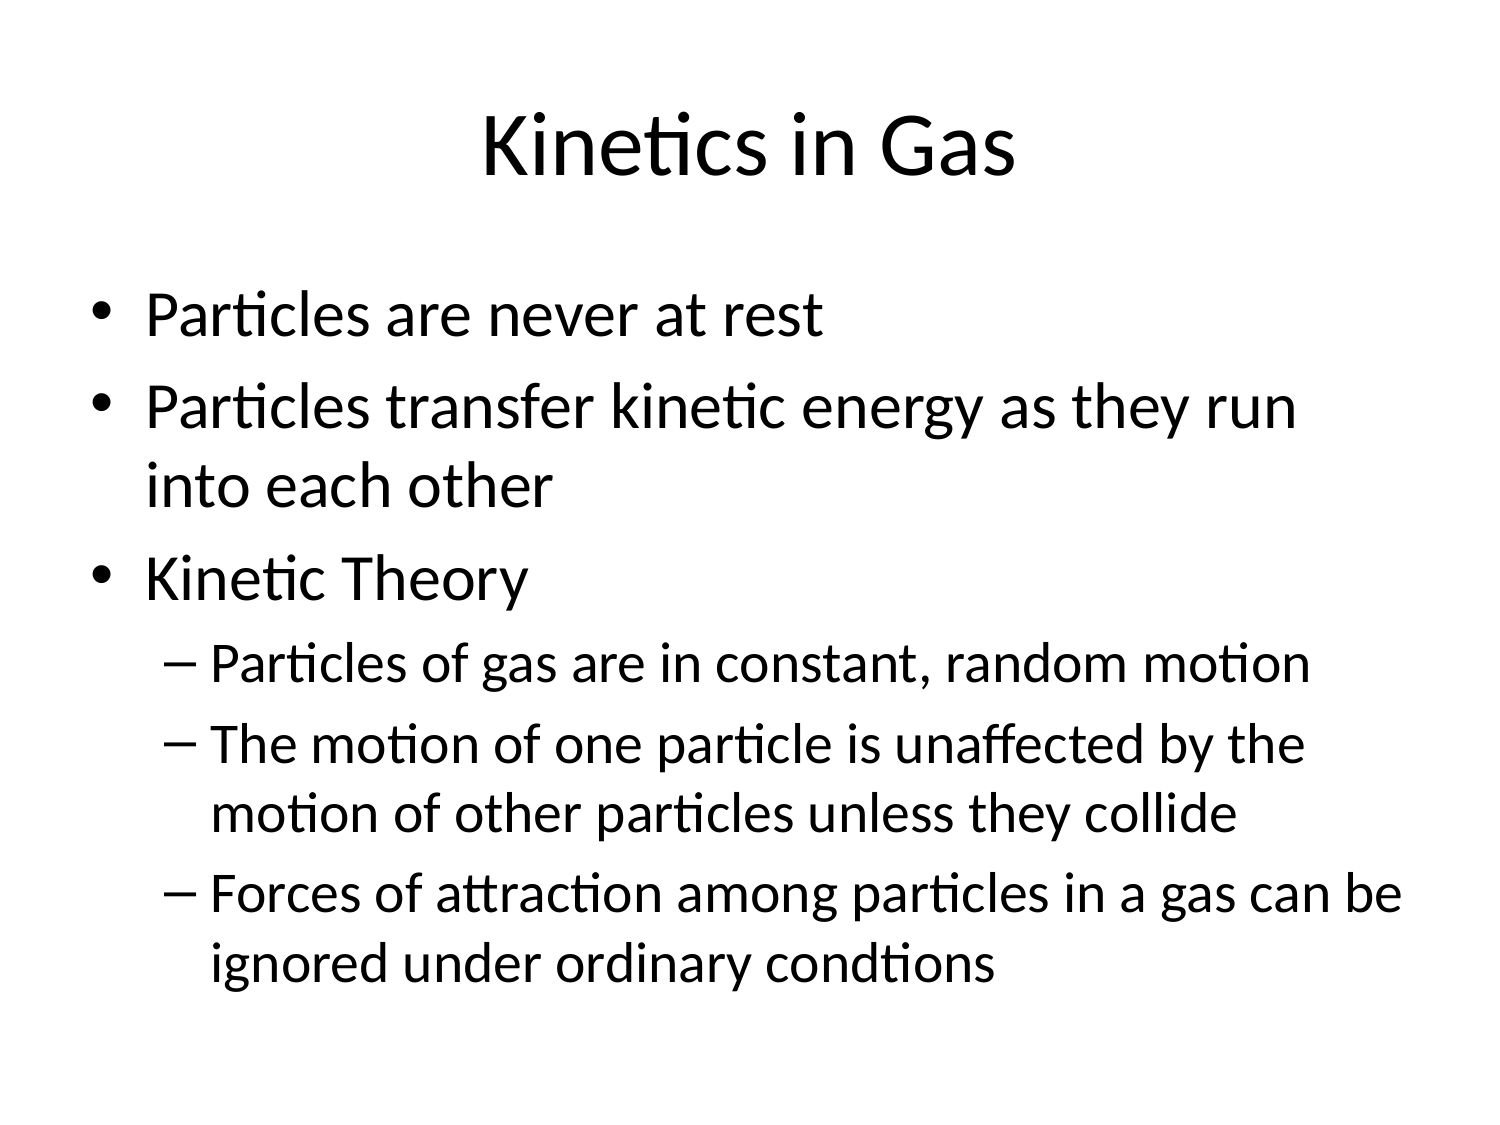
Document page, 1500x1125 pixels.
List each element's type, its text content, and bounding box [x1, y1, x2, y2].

title Kinetics in Gas [75, 45, 1425, 233]
list Particles are never at rest Particles transfer kinetic energy as they run into each other Kinetic Theory Particles of gas are in constant, random motion The motion of one particle is unaffected by the motion of other particles unless they collide Forces of attraction among particles in a gas can be ignored under ordinary condtions [75, 262, 1425, 1005]
